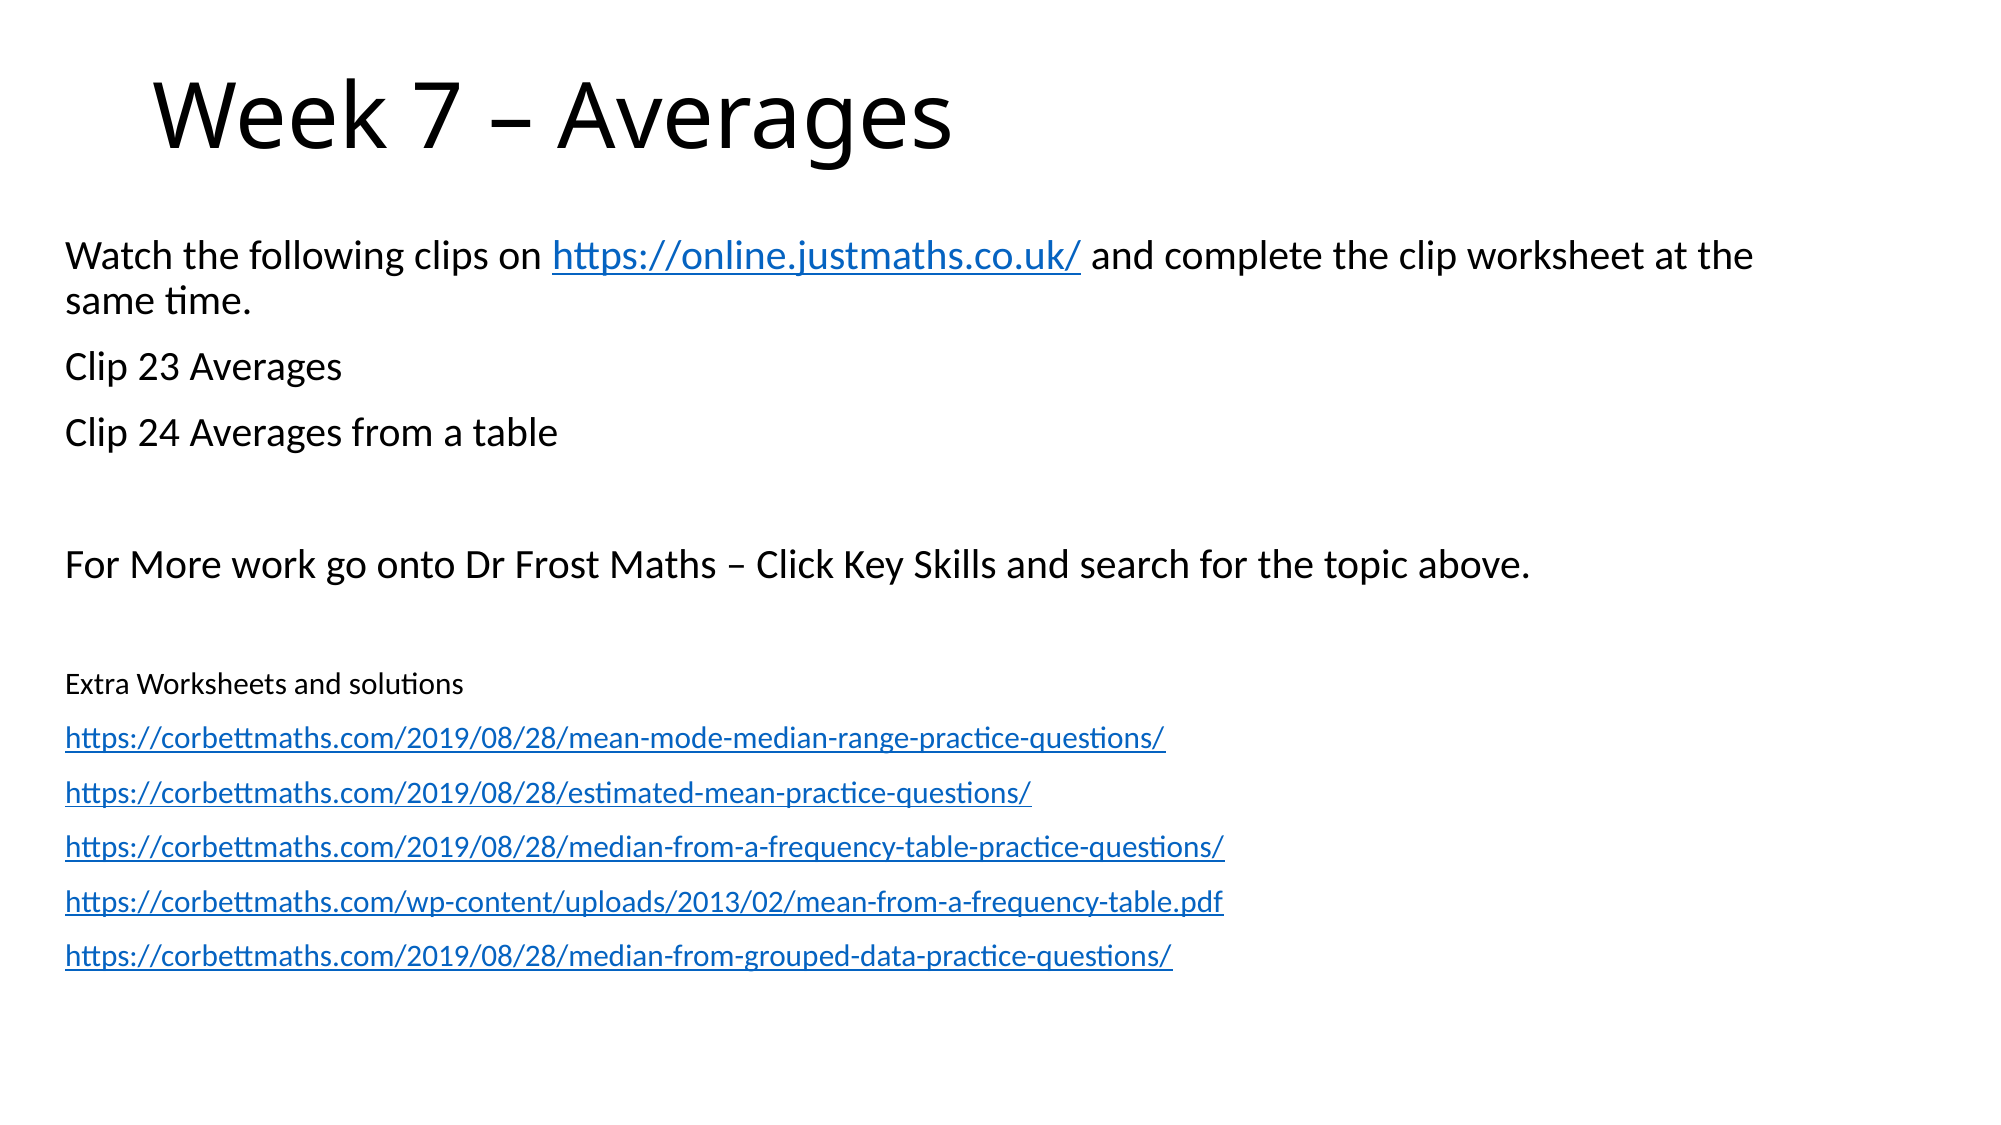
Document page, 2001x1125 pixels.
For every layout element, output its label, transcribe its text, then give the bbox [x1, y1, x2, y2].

list Extra Worksheets and solutions https://corbettmaths.com/2019/08/28/mean-mode-median-range-practice-questions/ https://corbettmaths.com/2019/08/28/estimated-mean-practice-questions/ https://corbettmaths.com/2019/08/28/median-from-a-frequency-table-practice-questions/ https://corbettmaths.com/wp-content/uploads/2013/02/mean-from-a-frequency-table.pdf https://corbettmaths.com/2019/08/28/median-from-grouped-data-practice-questions/ [50, 659, 1932, 1125]
title Week 7 – Averages [137, 59, 1863, 226]
list Watch the following clips on https://online.justmaths.co.uk/ and complete the clip worksheet at the same time. Clip 23 Averages Clip 24 Averages from a table For More work go onto Dr Frost Maths – Click Key Skills and search for the topic above. [50, 226, 1863, 515]
